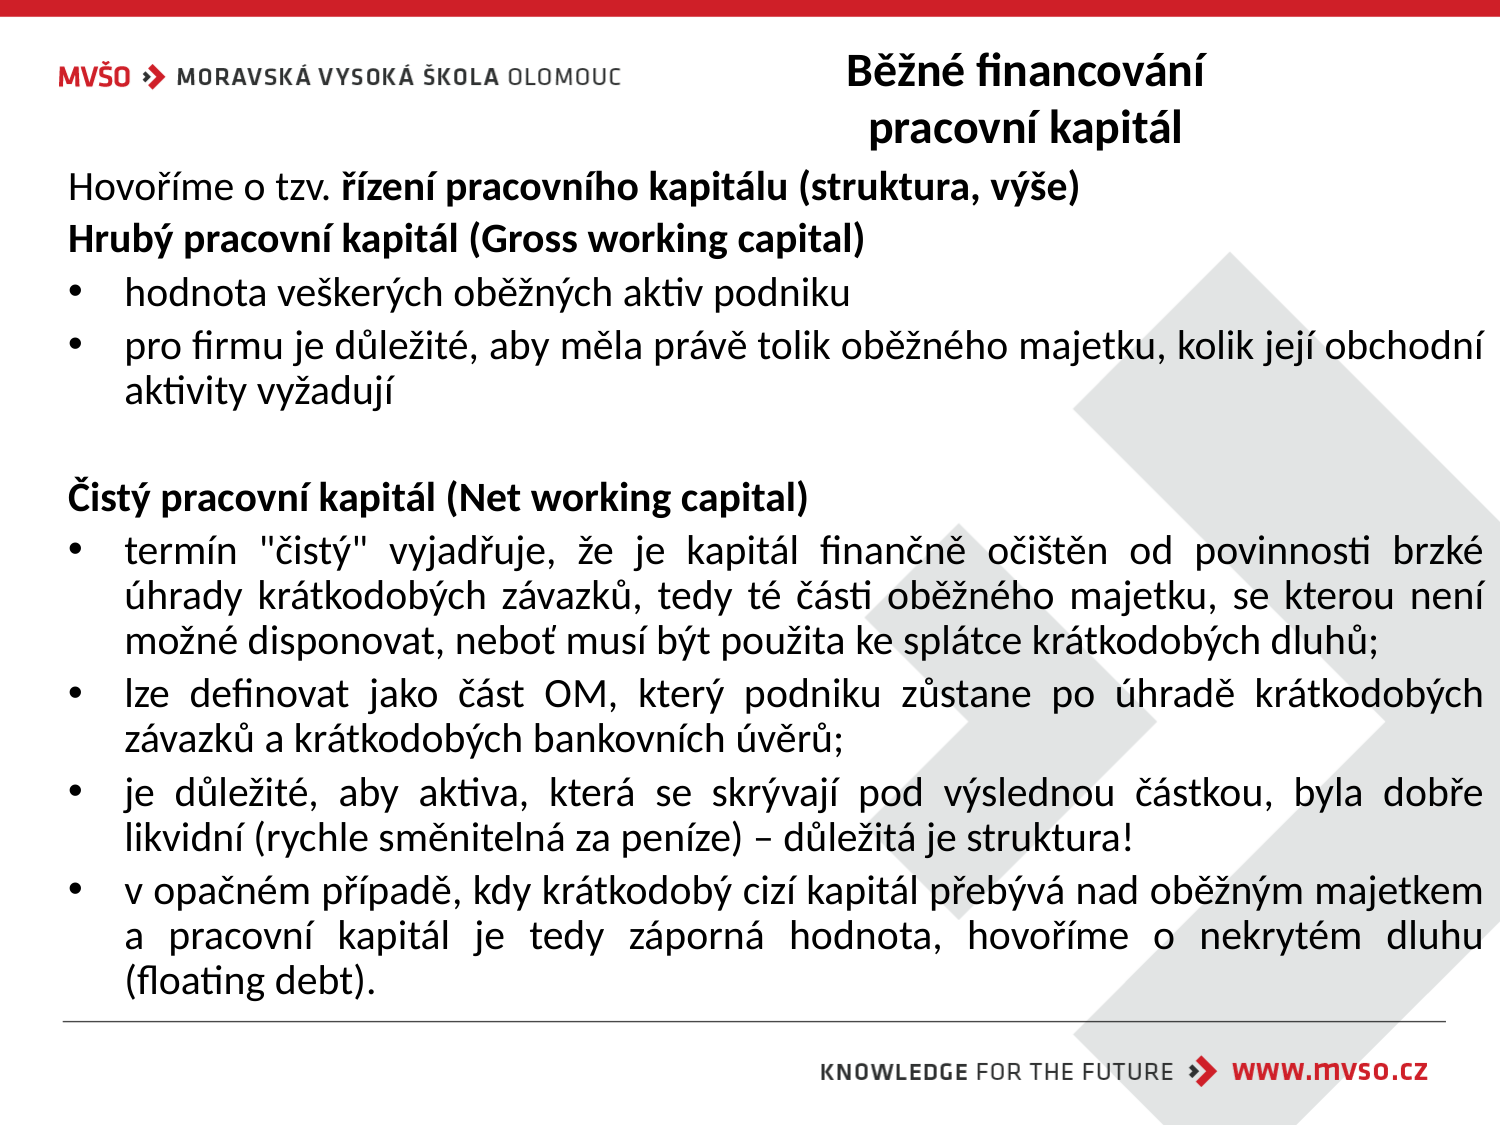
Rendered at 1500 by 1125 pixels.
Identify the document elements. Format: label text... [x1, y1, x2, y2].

list Hovoříme o tzv. řízení pracovního kapitálu (struktura, výše) Hrubý pracovní kapitál (Gross working capital) hodnota veškerých oběžných aktiv podniku pro firmu je důležité, aby měla právě tolik oběžného majetku, kolik její obchodní aktivity vyžadují Čistý pracovní kapitál (Net working capital) termín "čistý" vyjadřuje, že je kapitál finančně očištěn od povinnosti brzké úhrady krátkodobých závazků, tedy té části oběžného majetku, se kterou není možné disponovat, neboť musí být použita ke splátce krátkodobých dluhů; lze definovat jako část OM, který podniku zůstane po úhradě krátkodobých závazků a krátkodobých bankovních úvěrů; je důležité, aby aktiva, která se skrývají pod výslednou částkou, byla dobře likvidní (rychle směnitelná za peníze) – důležitá je struktura! v opačném případě, kdy krátkodobý cizí kapitál přebývá nad oběžným majetkem a pracovní kapitál je tedy záporná hodnota, hovoříme o nekrytém dluhu (floating debt). [53, 160, 1500, 1083]
picture [0, 0, 1500, 1125]
title Běžné financování pracovní kapitál [296, 31, 1500, 160]
